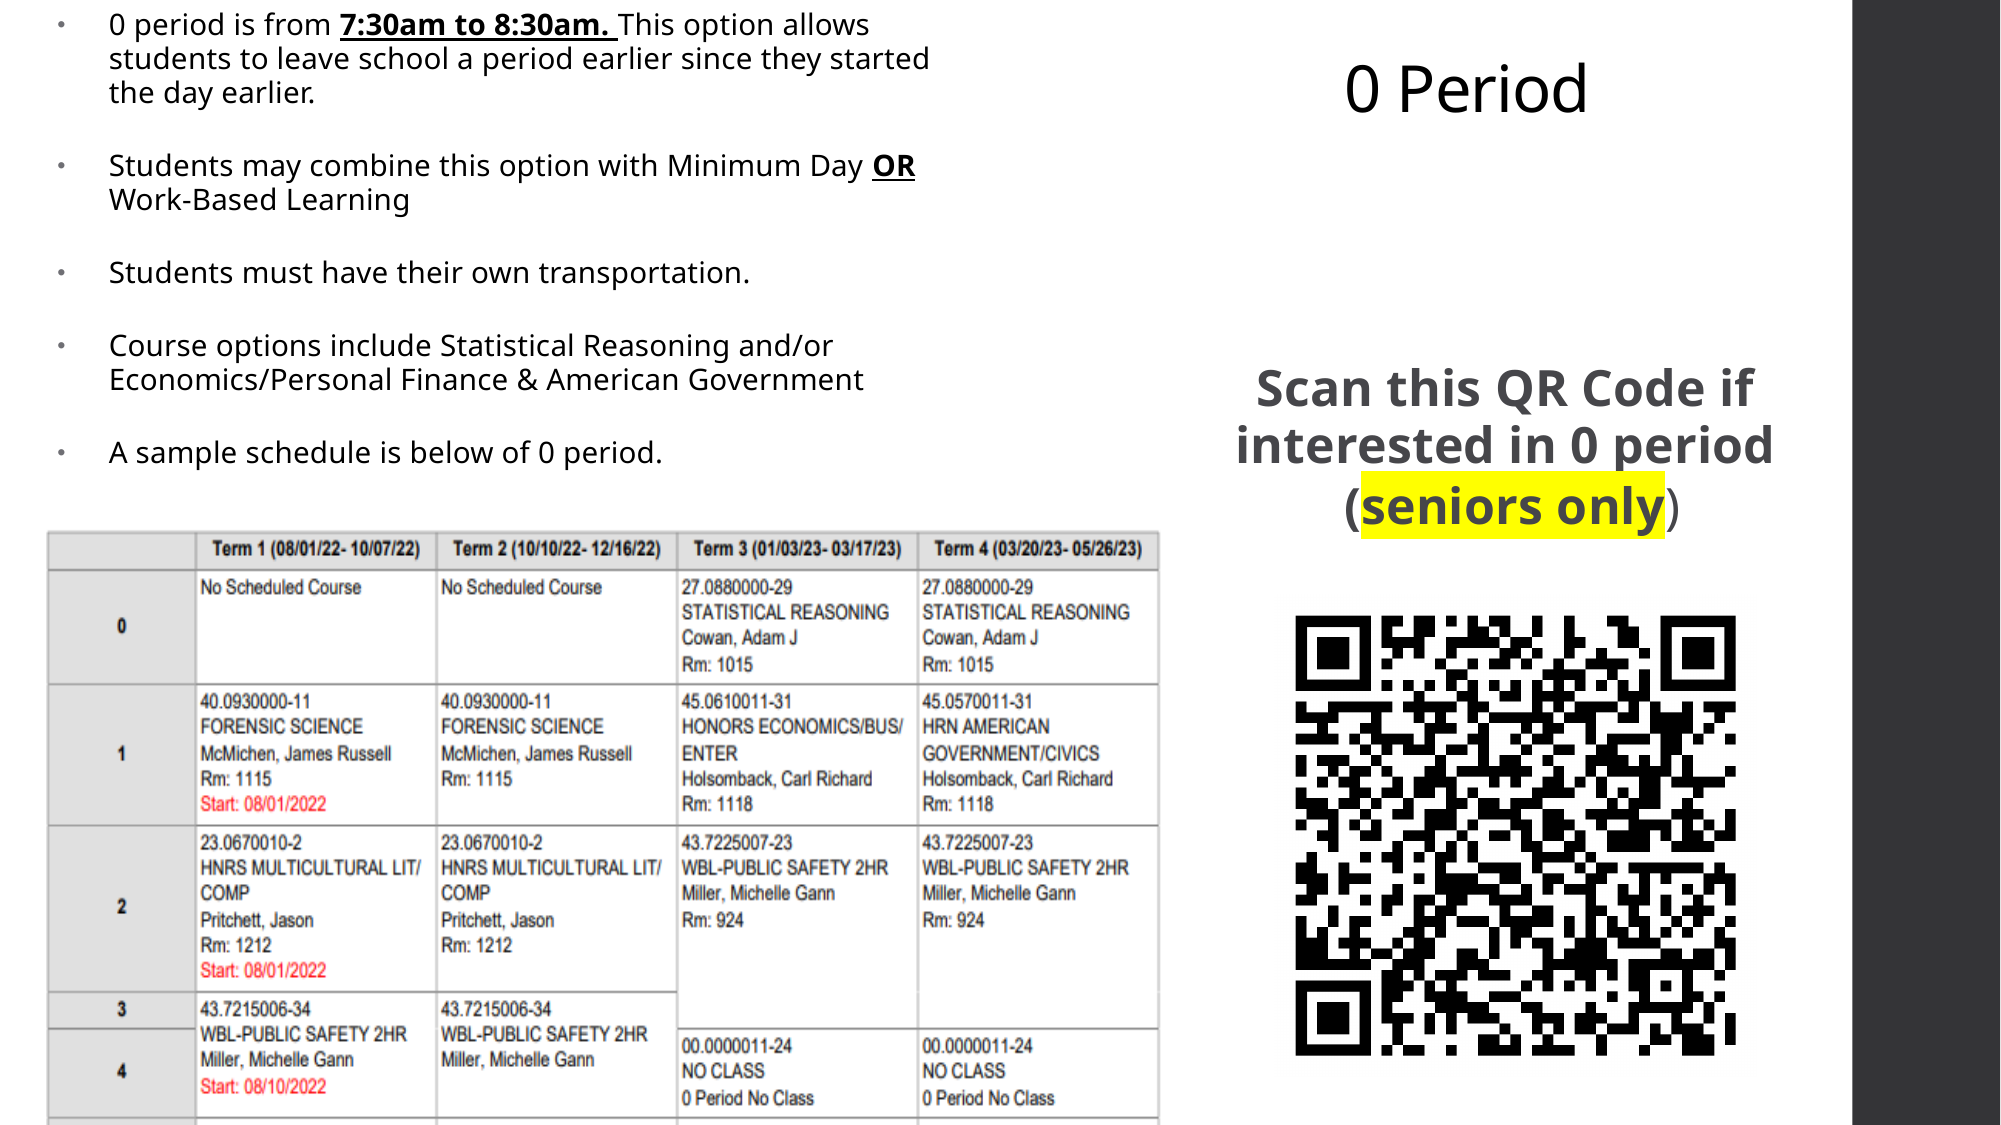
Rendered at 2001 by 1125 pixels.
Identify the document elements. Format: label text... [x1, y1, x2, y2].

list Scan this QR Code if interested in 0 period (seniors only) [1214, 329, 1797, 544]
title 0 Period [1000, 48, 1958, 135]
list 0 period is from 7:30am to 8:30am. This option allows students to leave school a period earlier since they started the day earlier. Students may combine this option with Minimum Day OR Work-Based Learning Students must have their own transportation. Course options include Statistical Reasoning and/or Economics/Personal Finance & American Government A sample schedule is below of 0 period. [42, 0, 1000, 478]
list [44, 525, 1162, 1125]
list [1274, 593, 1758, 1077]
